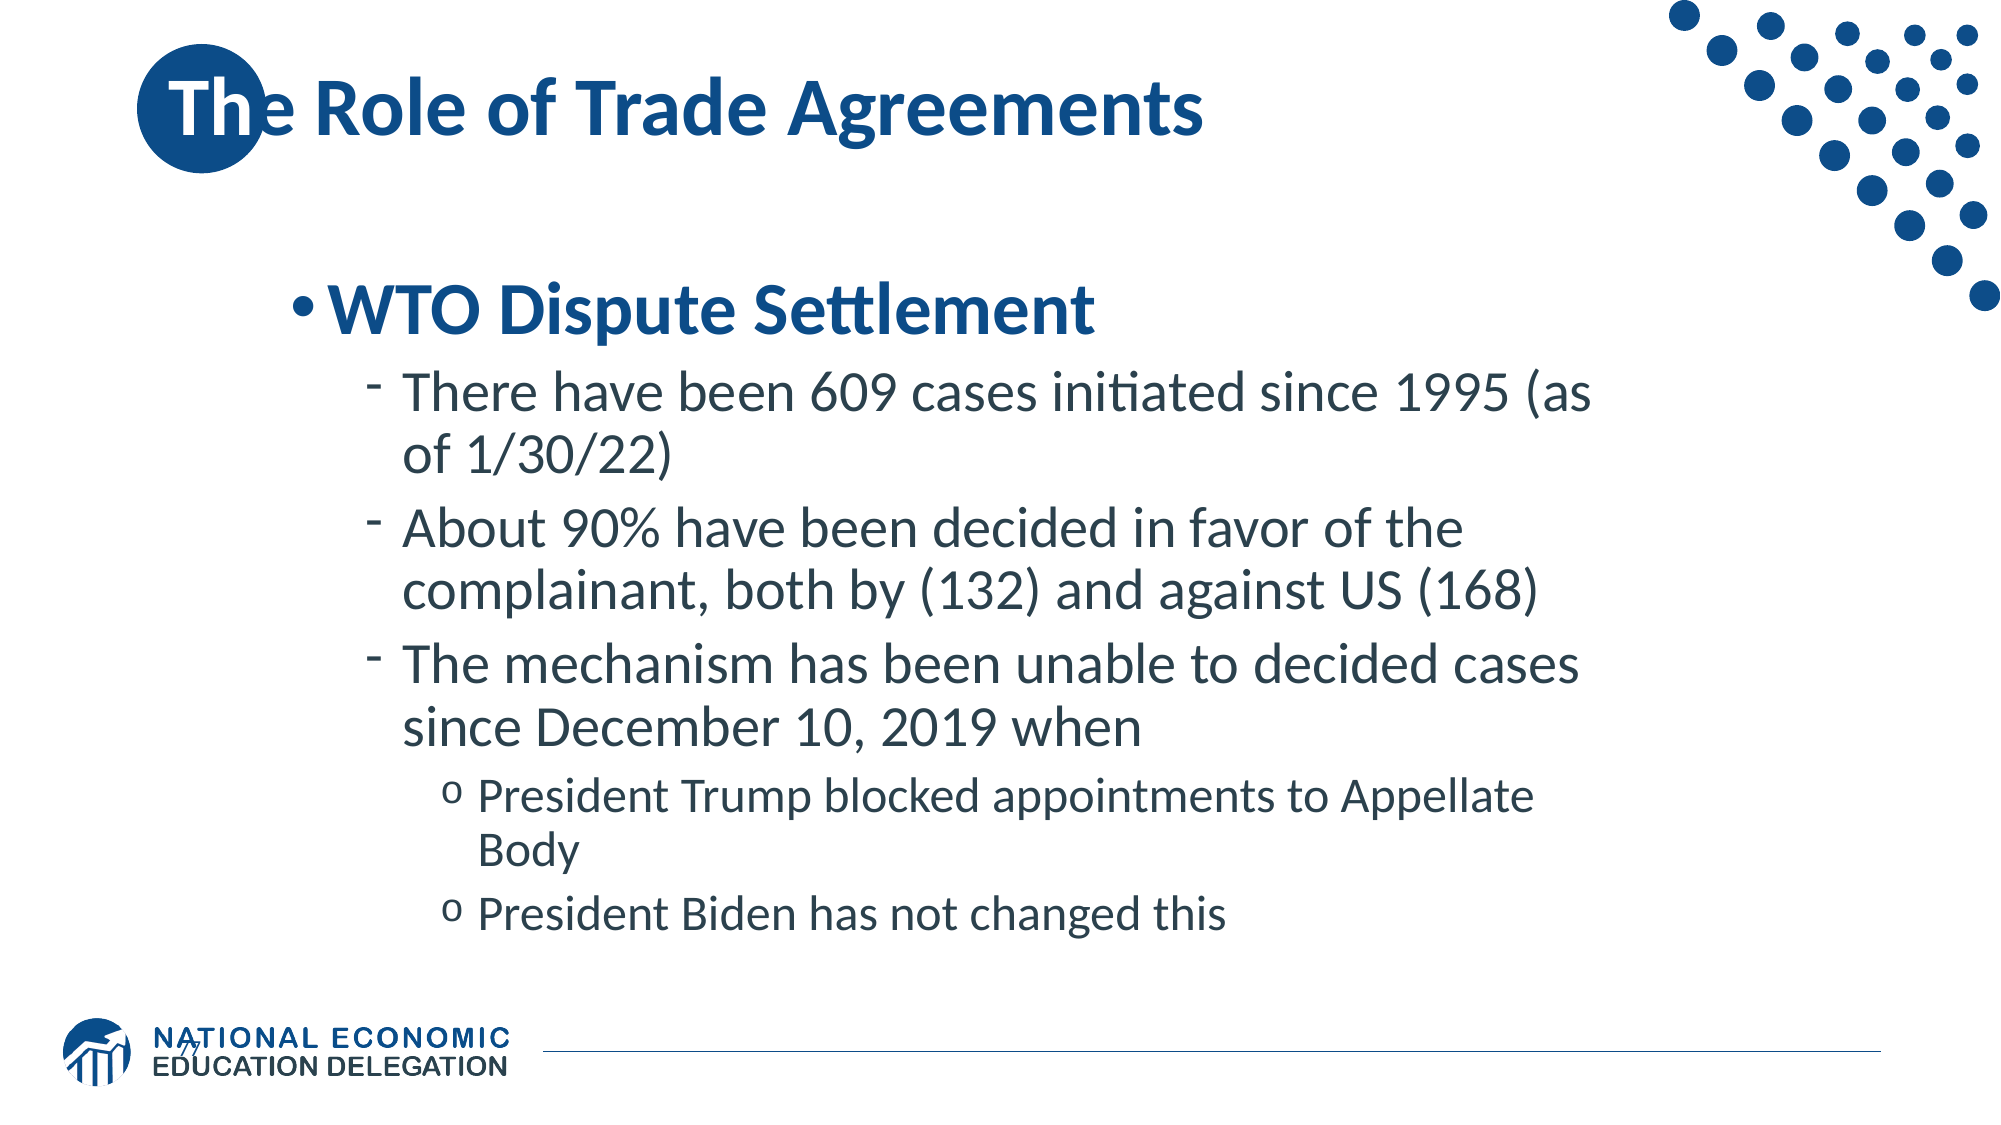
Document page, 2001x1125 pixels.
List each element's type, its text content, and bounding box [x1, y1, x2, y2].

list WTO Dispute Settlement There have been 609 cases initiated since 1995 (as of 1/30/22) About 90% have been decided in favor of the complainant, both by (132) and against US (168) The mechanism has been unable to decided cases since December 10, 2019 when President Trump blocked appointments to Appellate Body President Biden has not changed this [275, 224, 1639, 986]
title The Role of Trade Agreements [134, 15, 1718, 201]
picture [55, 1013, 520, 1091]
slide_number 77 [33, 1022, 217, 1073]
